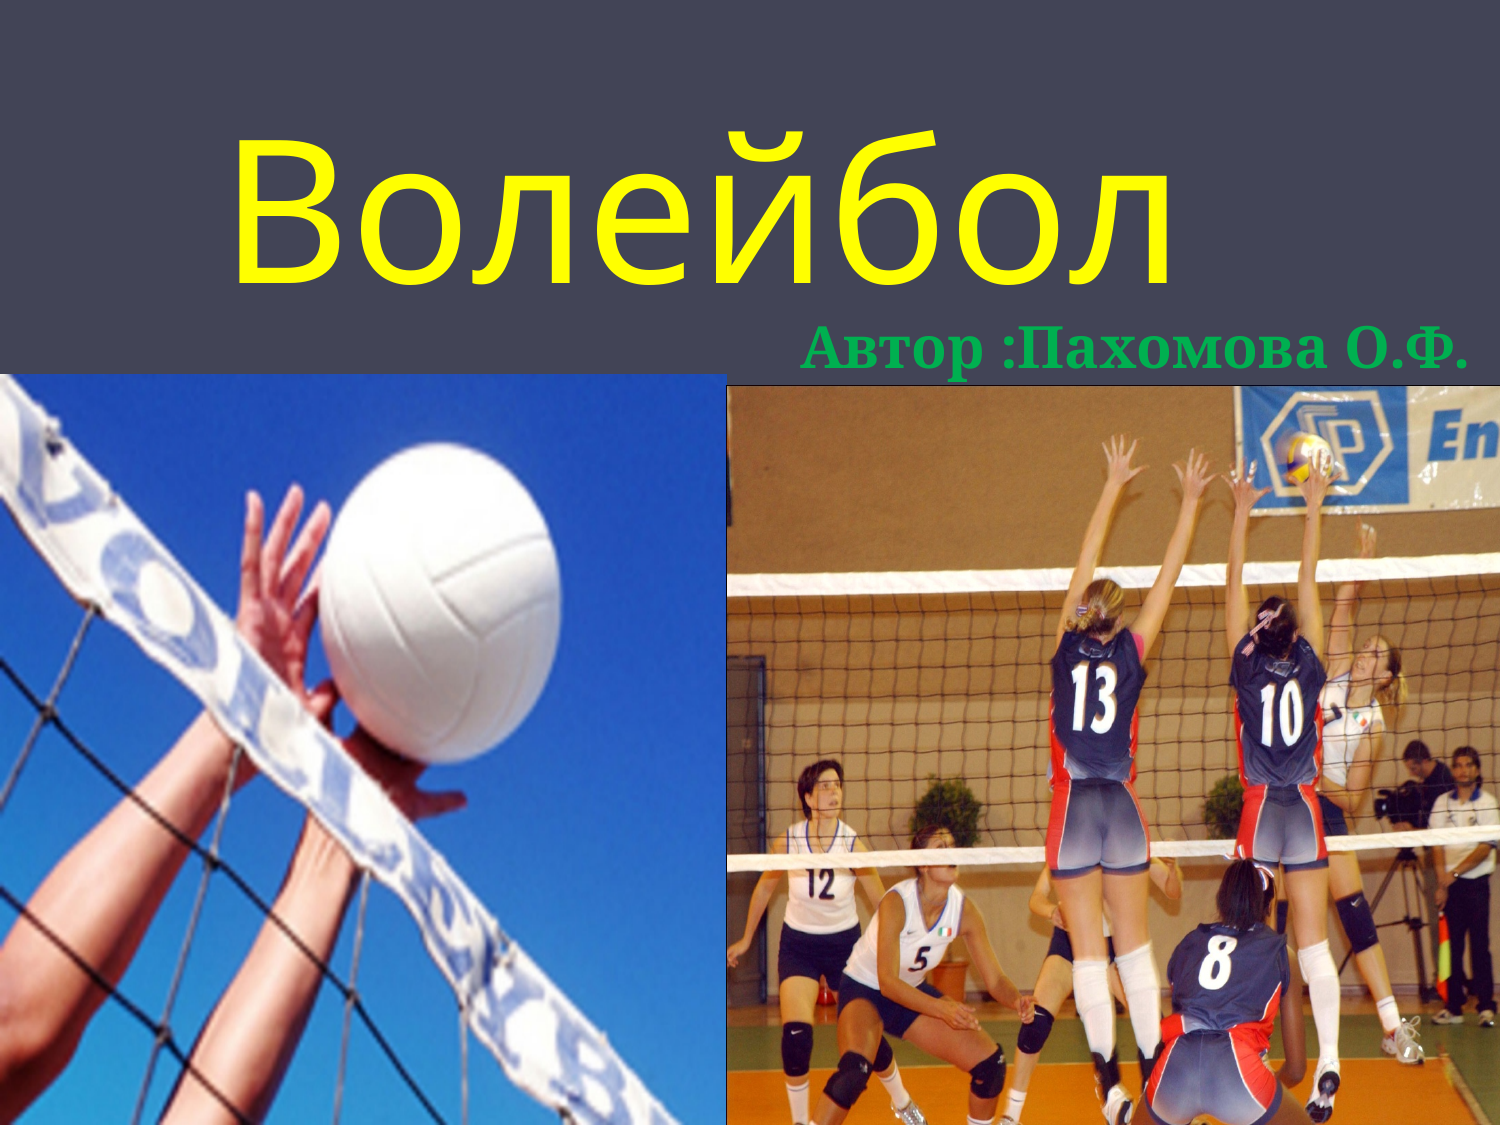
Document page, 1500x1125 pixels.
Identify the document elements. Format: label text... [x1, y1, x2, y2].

title Волейбол [64, 90, 1340, 332]
text_box Автор :Пахомова О.Ф. [785, 302, 1487, 382]
picture [0, 374, 1500, 1125]
